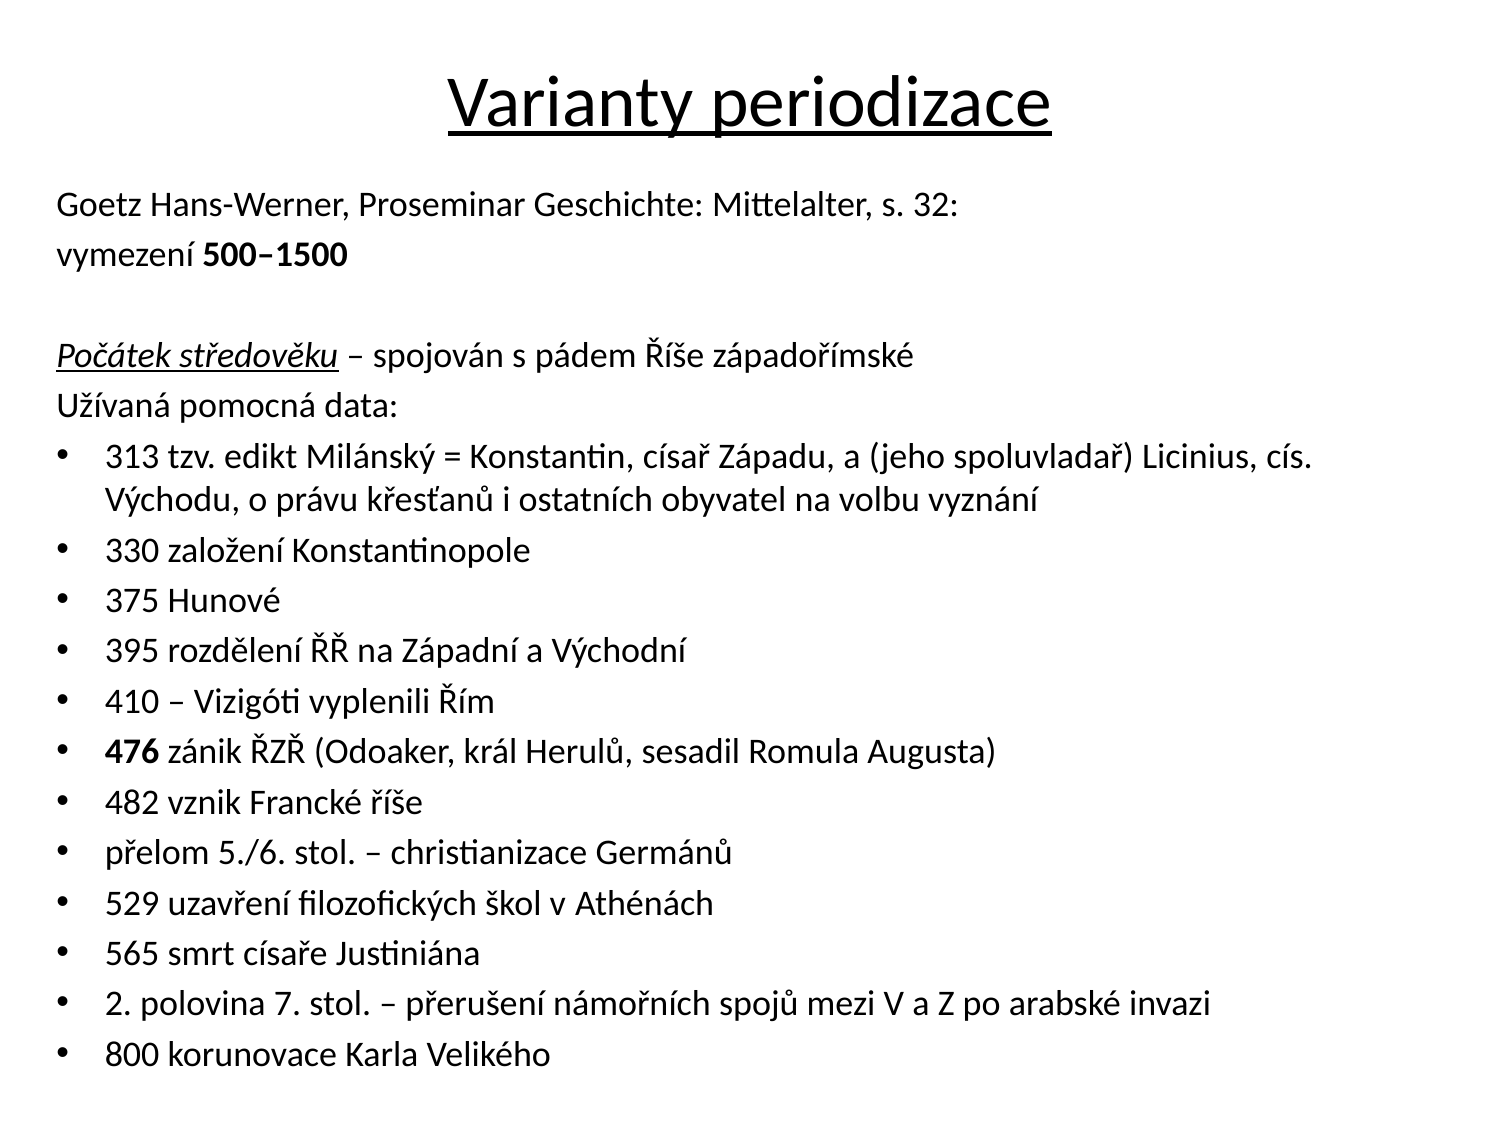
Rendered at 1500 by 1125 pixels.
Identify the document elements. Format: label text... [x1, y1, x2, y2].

list Goetz Hans-Werner, Proseminar Geschichte: Mittelalter, s. 32: vymezení 500–1500 Počátek středověku – spojován s pádem Říše západořímské Užívaná pomocná data: 313 tzv. edikt Milánský = Konstantin, císař Západu, a (jeho spoluvladař) Licinius, cís. Východu, o právu křesťanů i ostatních obyvatel na volbu vyznání 330 založení Konstantinopole 375 Hunové 395 rozdělení ŘŘ na Západní a Východní 410 – Vizigóti vyplenili Řím 476 zánik ŘZŘ (Odoaker, král Herulů, sesadil Romula Augusta) 482 vznik Francké říše přelom 5./6. stol. – christianizace Germánů 529 uzavření filozofických škol v Athénách 565 smrt císaře Justiniána 2. polovina 7. stol. – přerušení námořních spojů mezi V a Z po arabské invazi 800 korunovace Karla Velikého [41, 172, 1459, 1083]
title Varianty periodizace [75, 45, 1425, 149]
